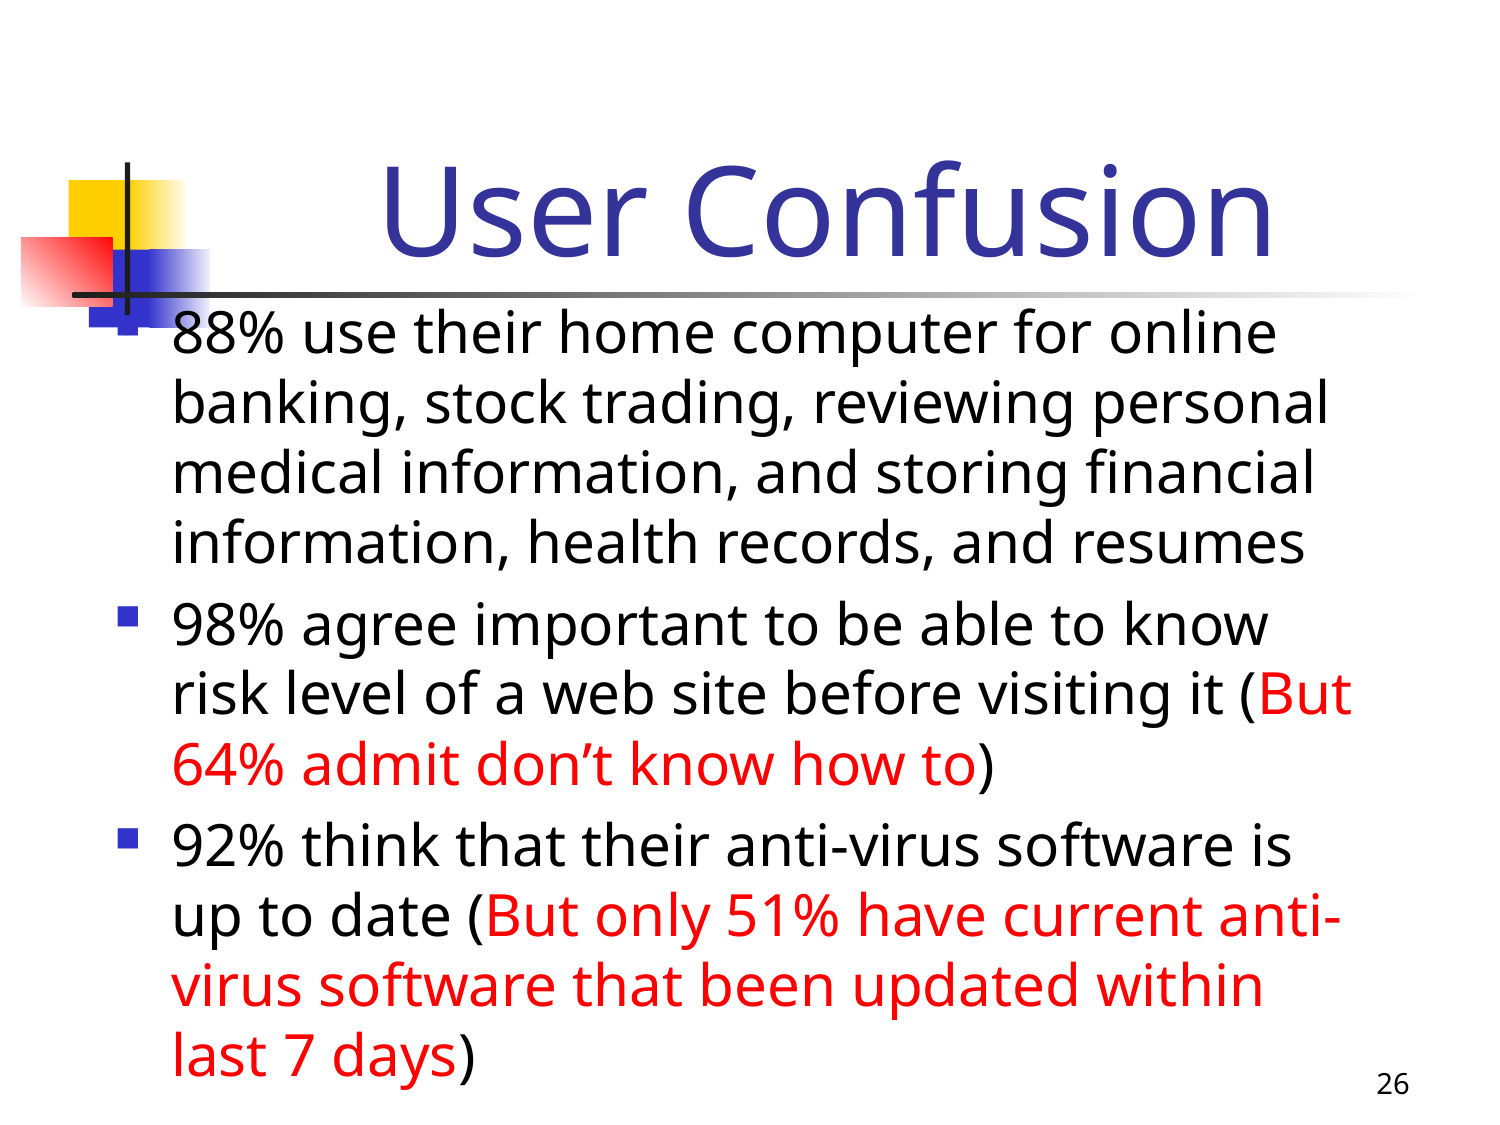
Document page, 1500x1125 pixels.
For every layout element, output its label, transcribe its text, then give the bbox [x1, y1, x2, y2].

list 88% use their home computer for online banking, stock trading, reviewing personal medical information, and storing financial information, health records, and resumes 98% agree important to be able to know risk level of a web site before visiting it (But 64% admit don’t know how to) 92% think that their anti-virus software is up to date (But only 51% have current anti-virus software that been updated within last 7 days) [99, 287, 1376, 963]
slide_number 26 [1112, 1037, 1426, 1113]
title User Confusion [188, 101, 1468, 289]
